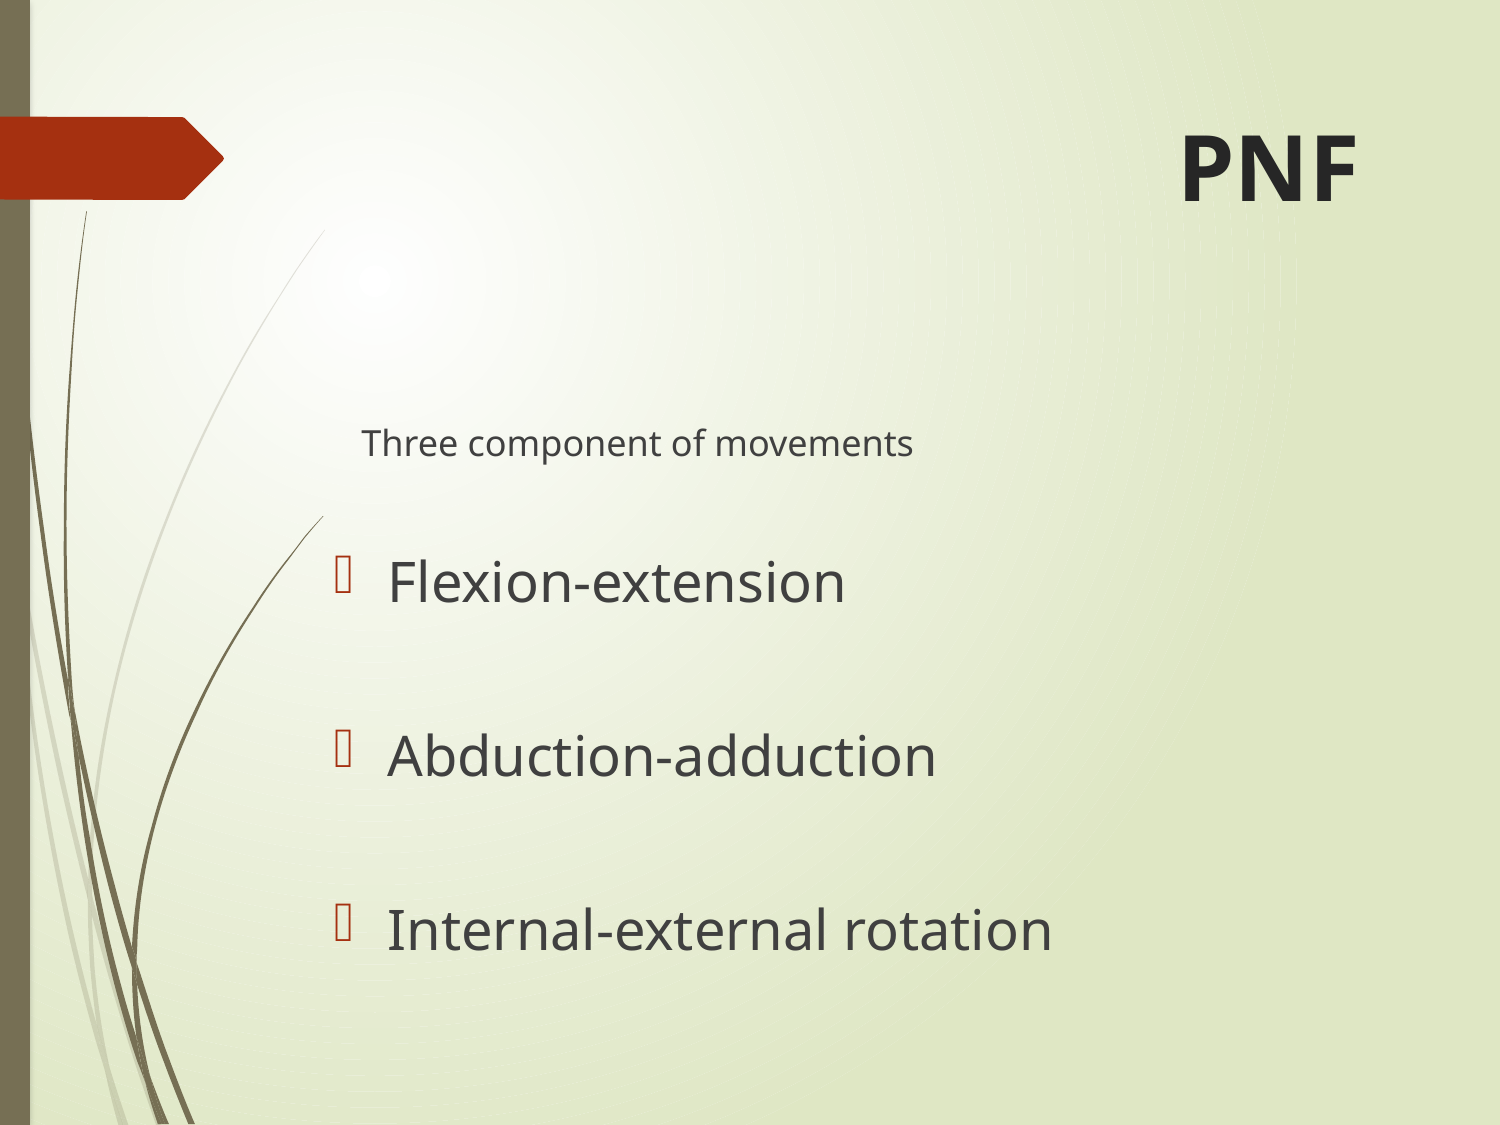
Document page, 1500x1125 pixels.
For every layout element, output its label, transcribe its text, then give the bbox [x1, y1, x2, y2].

title PNF [262, 102, 1400, 313]
list Three component of movements Flexion-extension Abduction-adduction Internal-external rotation [318, 350, 1400, 970]
